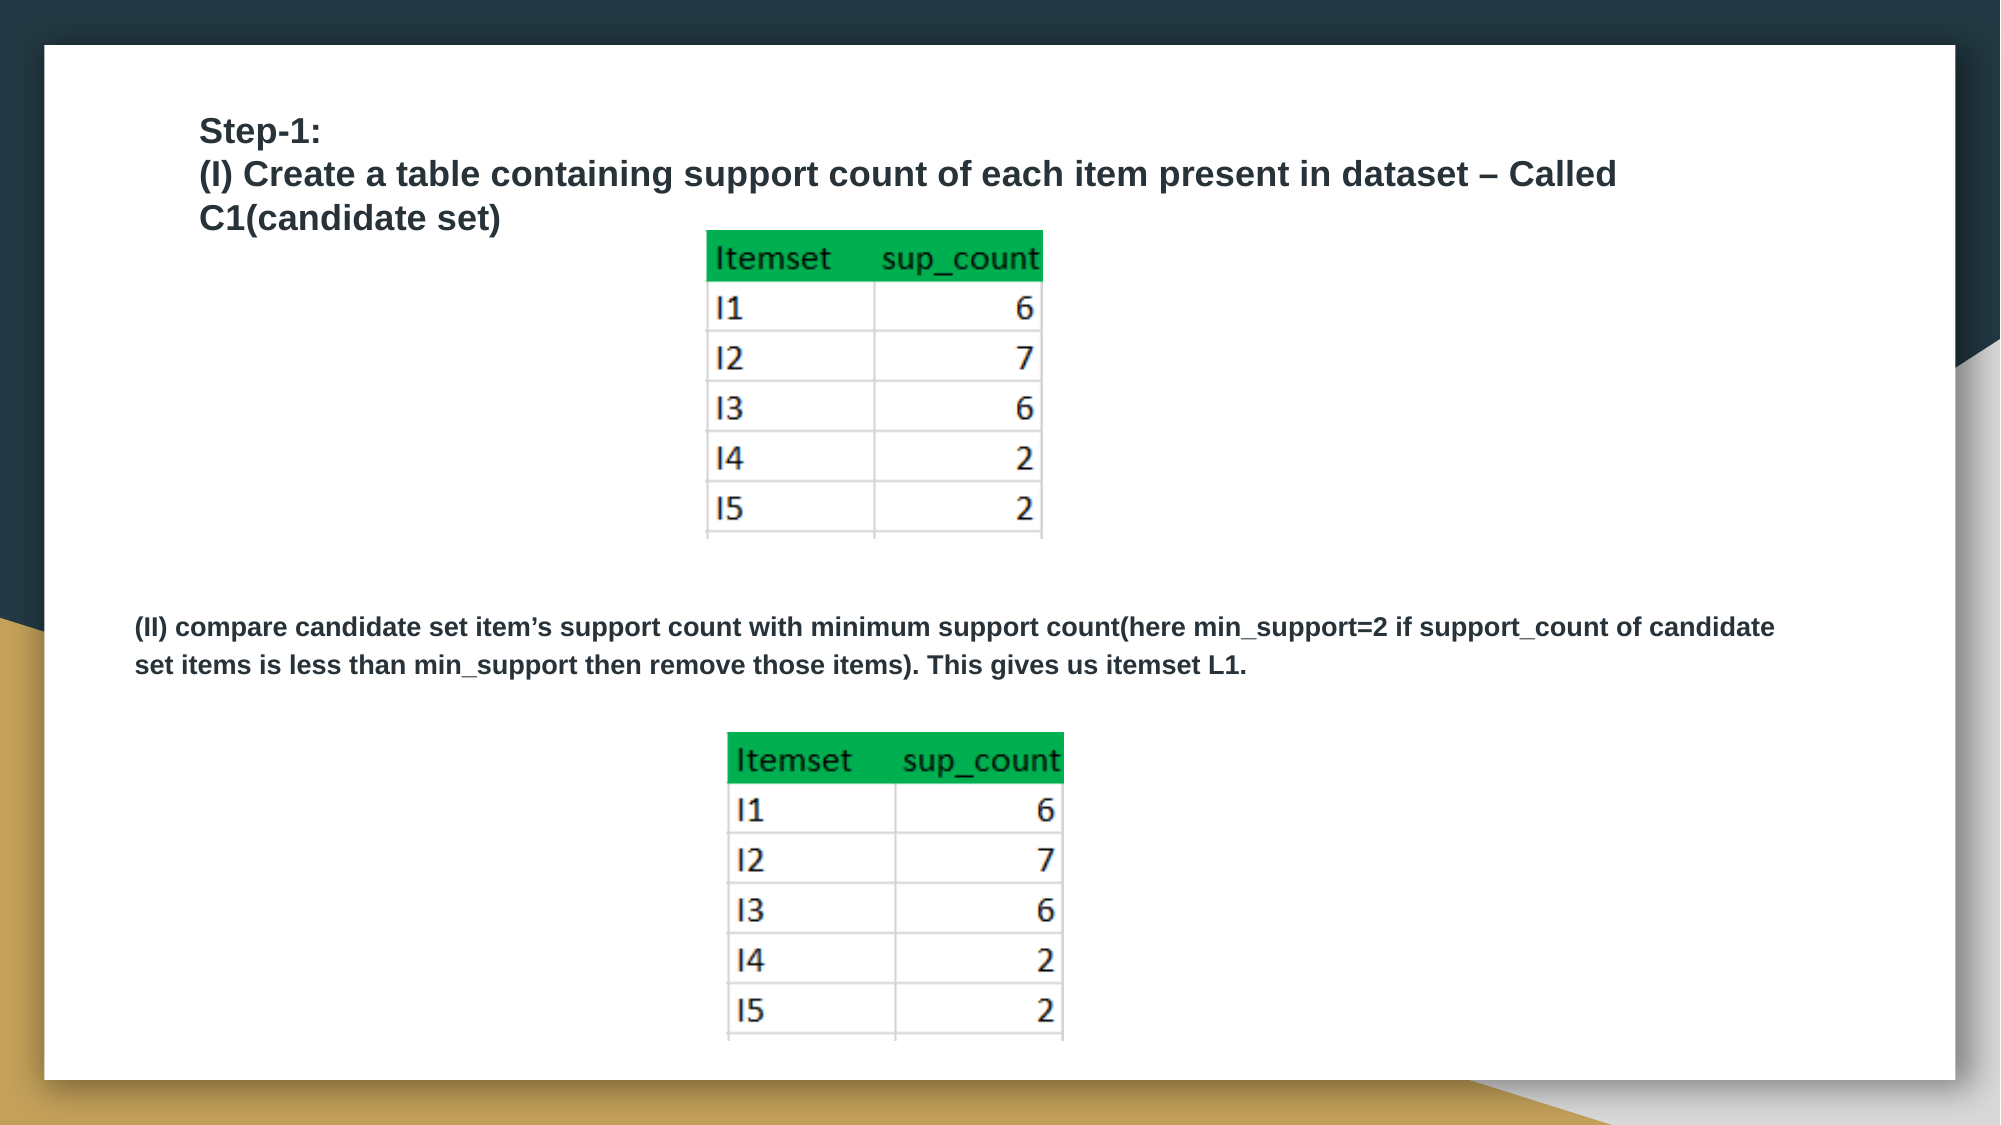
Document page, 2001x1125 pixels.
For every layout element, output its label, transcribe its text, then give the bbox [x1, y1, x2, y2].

picture [725, 731, 1064, 1041]
list (II) compare candidate set item’s support count with minimum support count(here min_support=2 if support_count of candidate set items is less than min_support then remove those items). This gives us itemset L1. [114, 585, 1821, 971]
picture [705, 229, 1044, 539]
title Step-1: (I) Create a table containing support count of each item present in dataset – Called C1(candidate set) [179, 87, 1821, 585]
